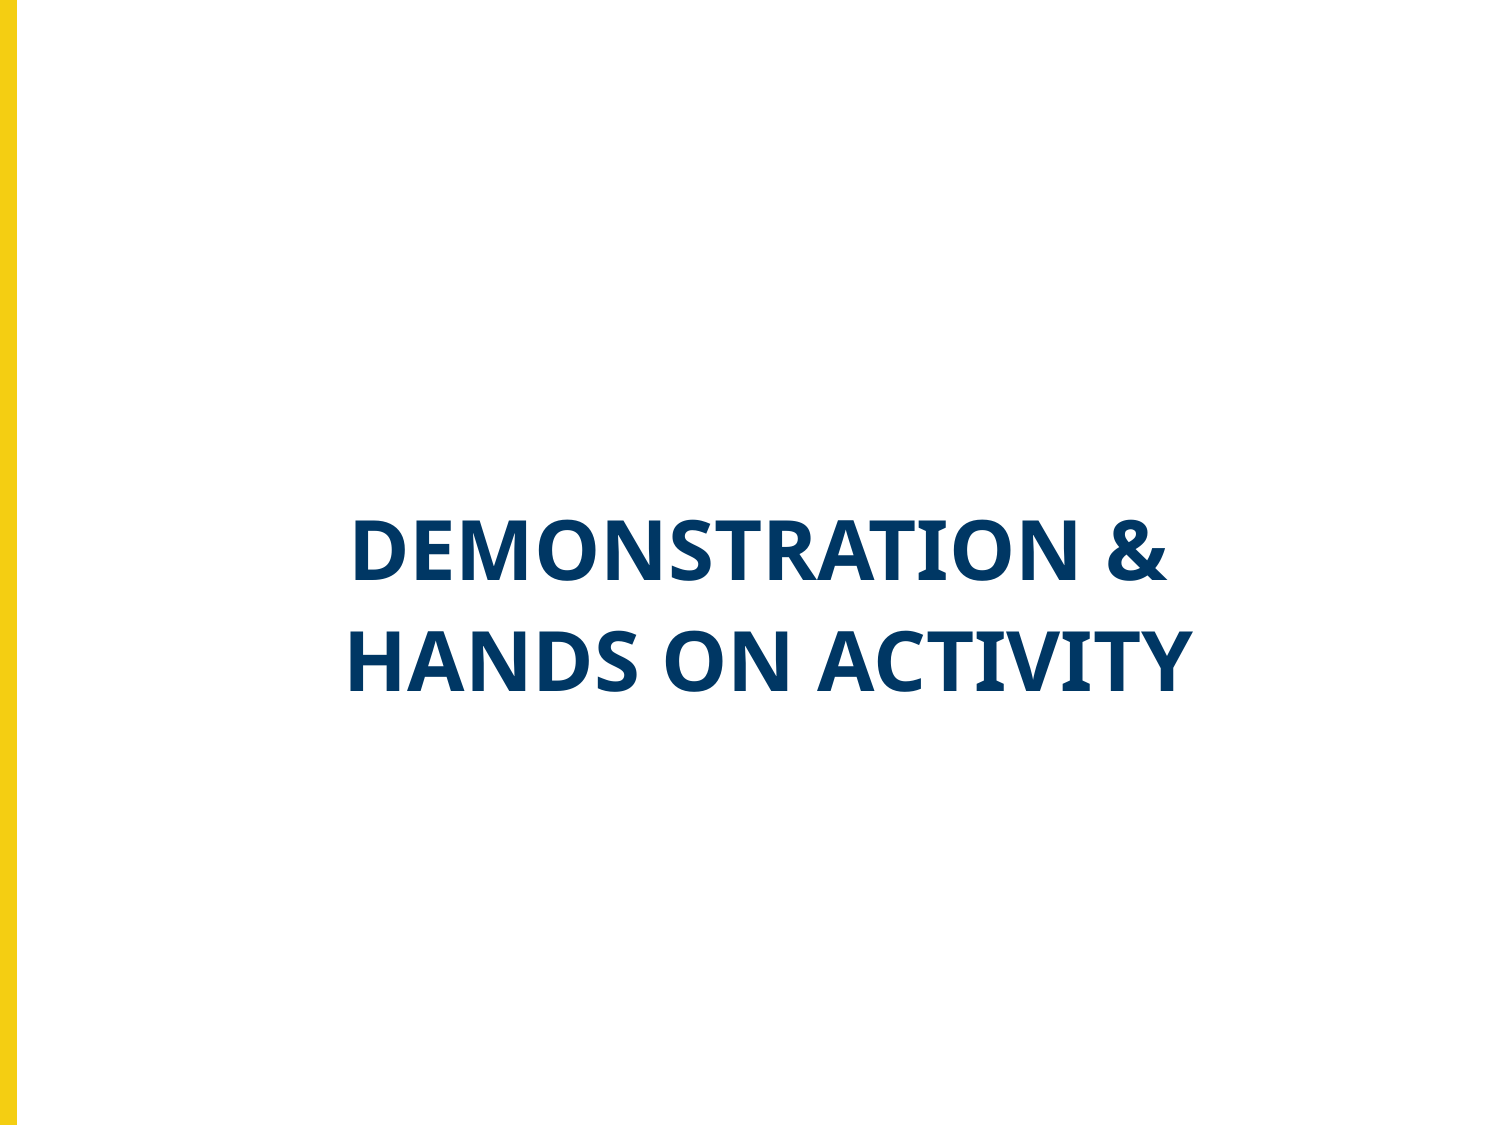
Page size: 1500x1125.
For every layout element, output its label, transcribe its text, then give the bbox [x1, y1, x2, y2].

list DEMONSTRATION & HANDS ON ACTIVITY [85, 158, 1453, 1008]
